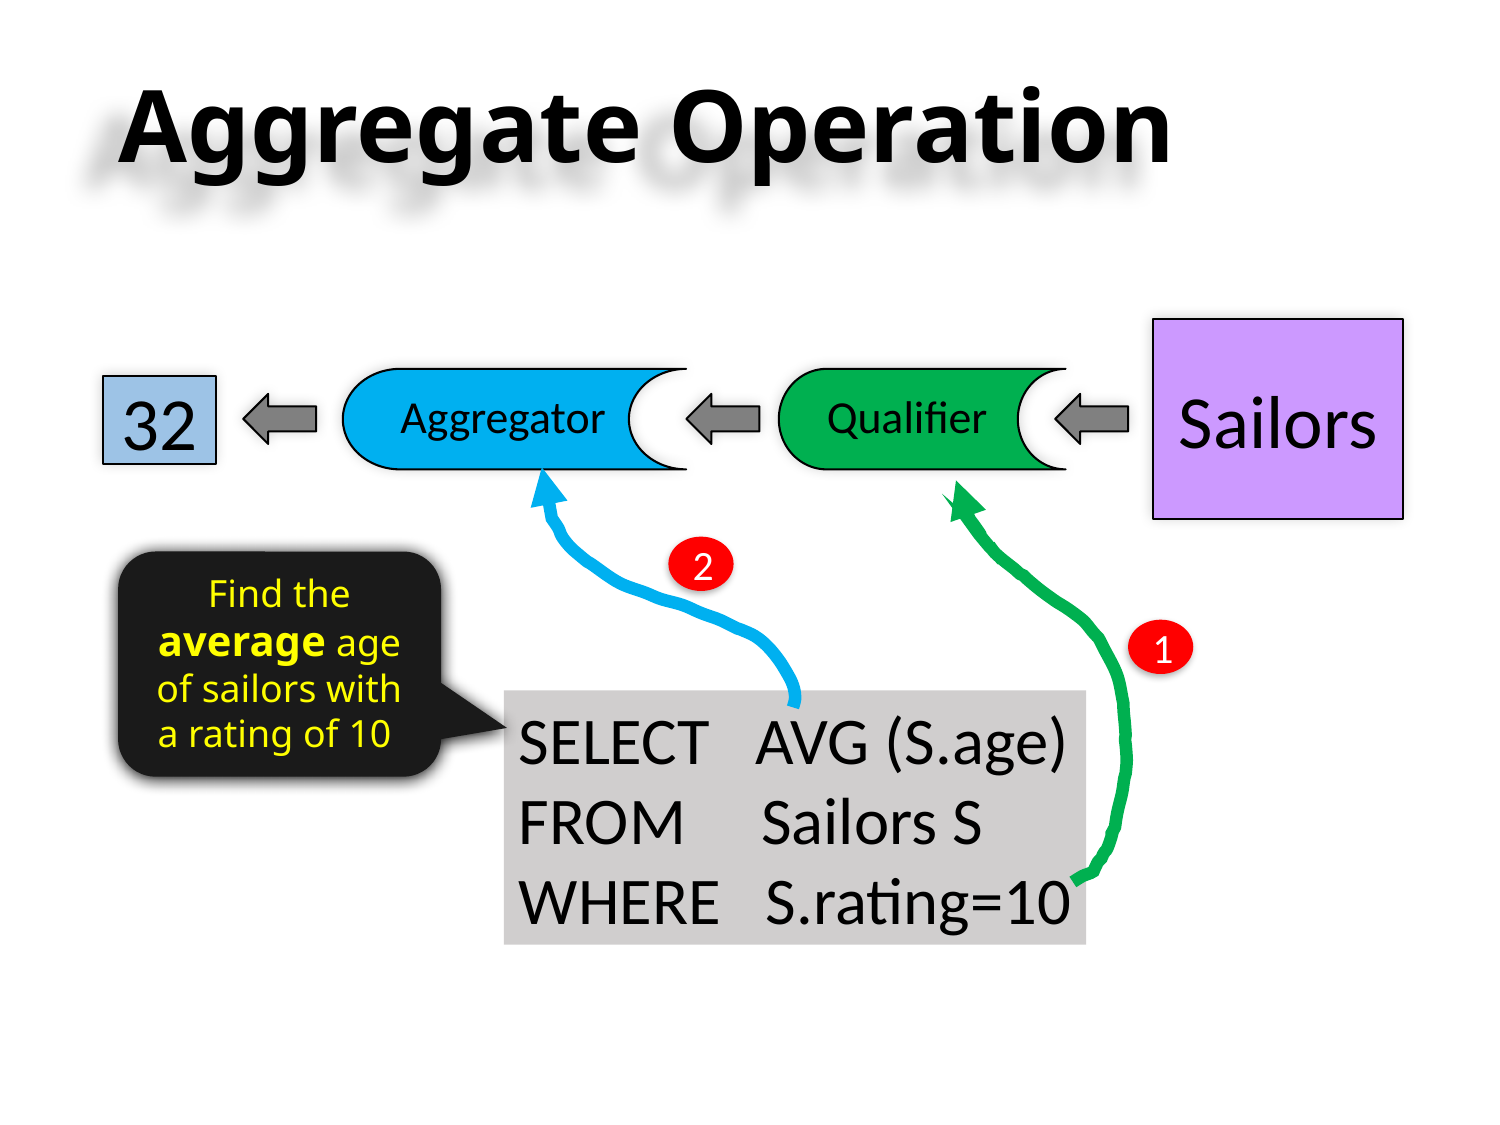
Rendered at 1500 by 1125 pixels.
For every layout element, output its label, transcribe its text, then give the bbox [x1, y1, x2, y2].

title Aggregate Operation [103, 59, 1397, 202]
text_box 2 [667, 535, 735, 592]
text_box Sailors [1153, 318, 1404, 519]
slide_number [503, 714, 511, 741]
text_box SELECT AVG (S.age) FROM Sailors S WHERE S.rating=10 [503, 690, 1087, 945]
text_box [342, 368, 760, 470]
text_box [951, 480, 1128, 883]
text_box [536, 470, 797, 708]
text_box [778, 368, 1129, 470]
text_box [243, 393, 317, 444]
text_box Find the average age of sailors with a rating of 10 [118, 551, 507, 777]
text_box 1 [1127, 618, 1195, 676]
text_box 32 [103, 376, 216, 464]
